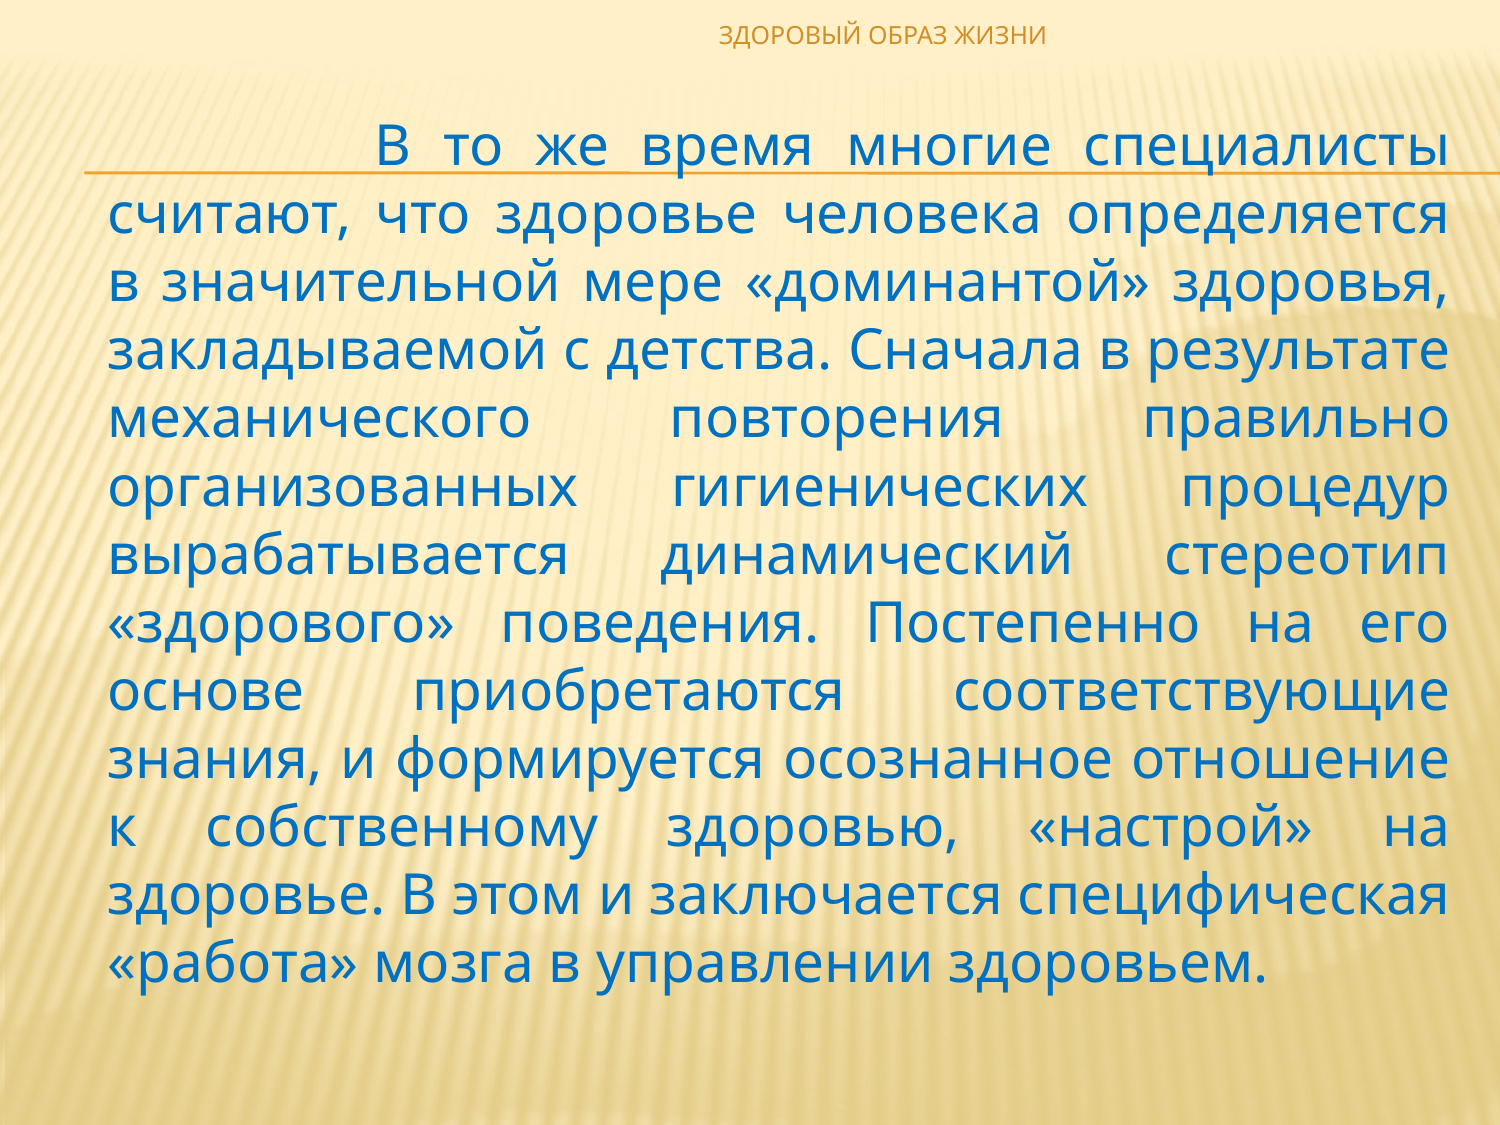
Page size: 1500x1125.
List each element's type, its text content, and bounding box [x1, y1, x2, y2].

list В то же время многие специалисты считают, что здоровье человека определяется в значительной мере «доминантой» здоровья, закладываемой с детства. Сначала в результате механического повторения правильно организованных гигиенических процедур вырабатывается динамический стереотип «здорового» поведения. Постепенно на его основе приобретаются соответствующие знания, и формируется осознанное отношение к собственному здоровью, «настрой» на здоровье. В этом и заключается специфическая «работа» мозга в управлении здоровьем. [41, 101, 1466, 1043]
footer ЗДОРОВЫЙ ОБРАЗ ЖИЗНИ [587, 12, 1063, 60]
